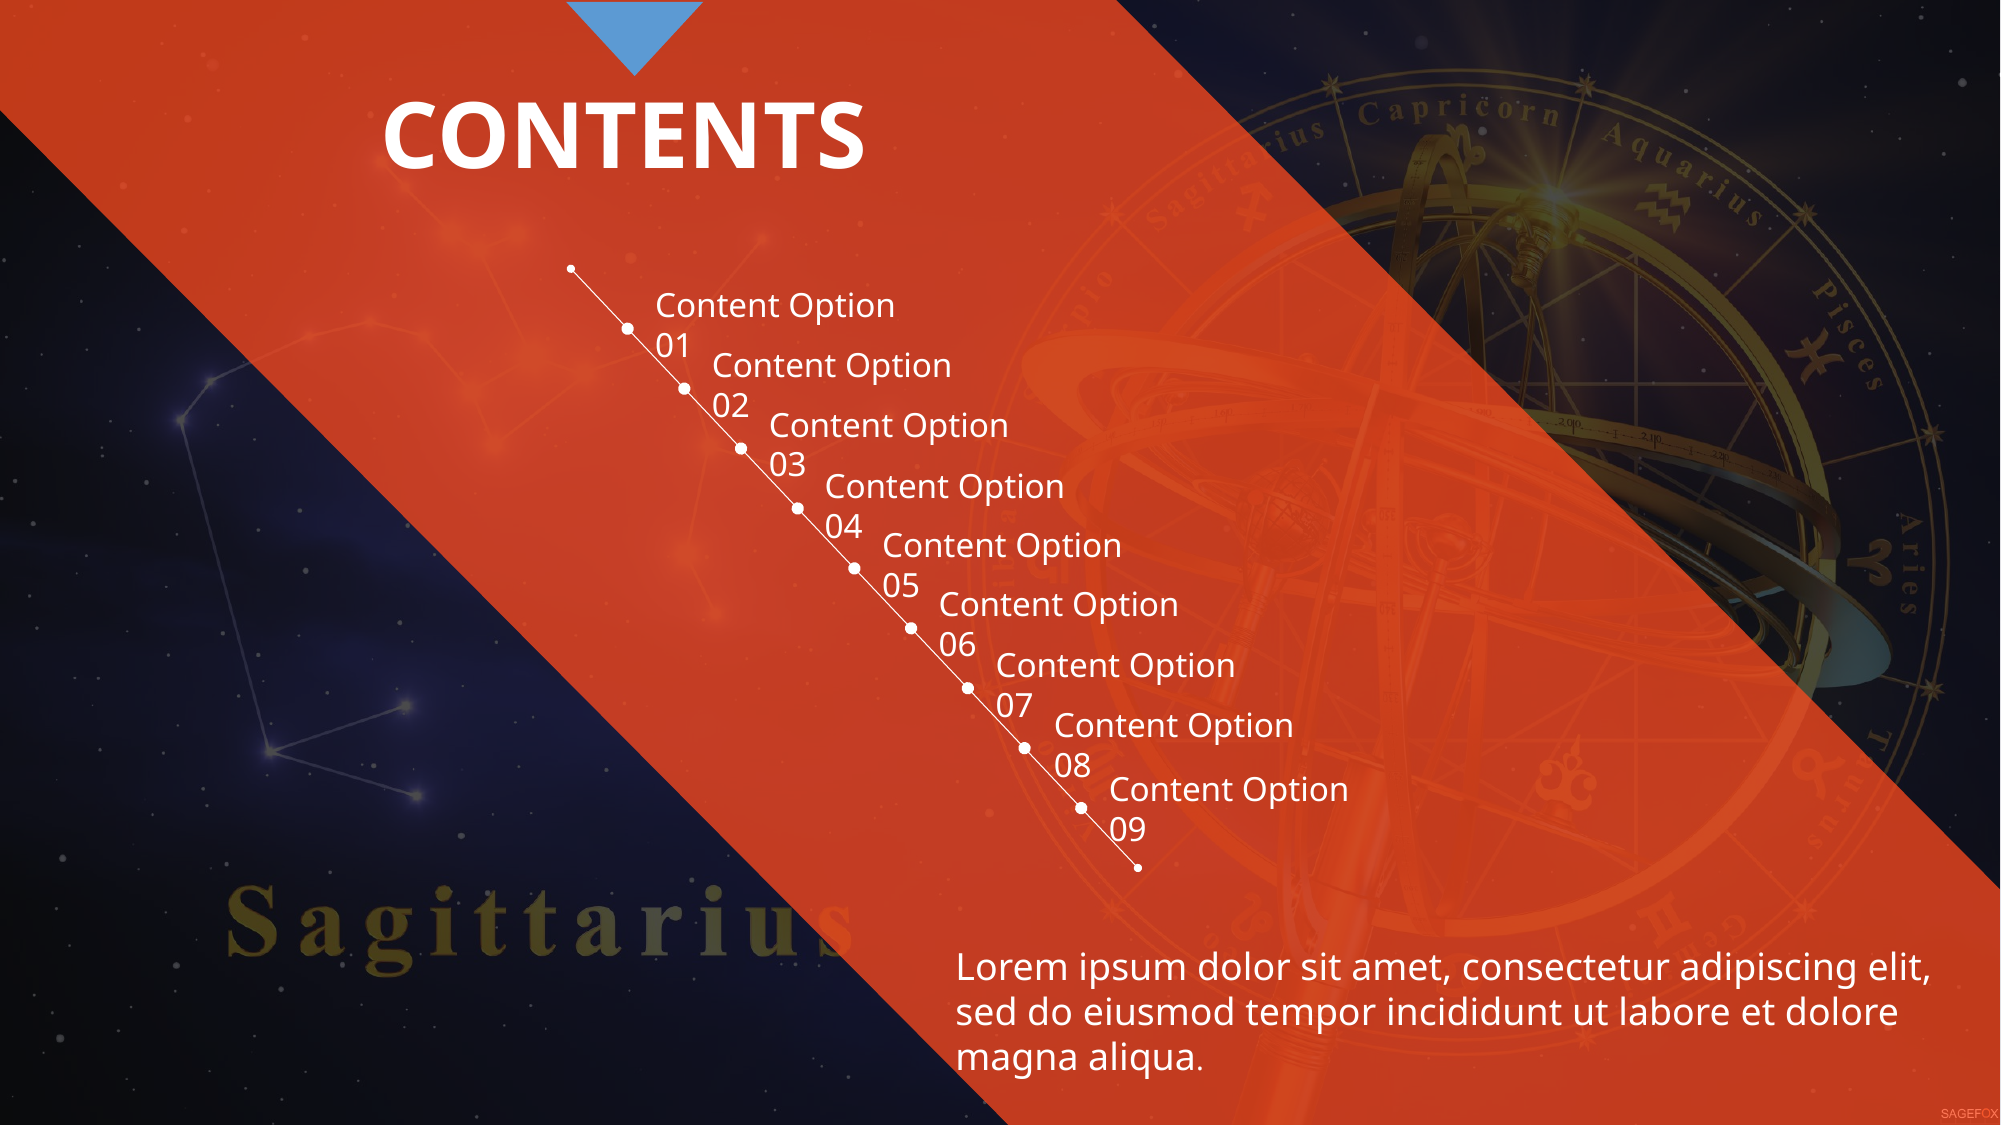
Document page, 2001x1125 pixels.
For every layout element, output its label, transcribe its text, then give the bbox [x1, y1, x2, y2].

text_box [0, 0, 2000, 1058]
text_box [563, 0, 706, 78]
text_box Content Option 01 [640, 277, 941, 372]
text_box [967, 1085, 2000, 1125]
text_box Content Option 07 [980, 636, 1281, 732]
text_box CONTENTS [324, 69, 924, 194]
text_box Lorem ipsum dolor sit amet, consectetur adipiscing elit, sed do eiusmod tempor incididunt ut labore et dolore magna aliqua. [940, 935, 2000, 1085]
text_box Content Option 08 [1038, 696, 1339, 792]
text_box Content Option 04 [809, 458, 1110, 553]
text_box Content Option 05 [867, 517, 1168, 612]
text_box Content Option 02 [697, 336, 998, 432]
text_box Content Option 03 [753, 396, 1054, 491]
text_box Content Option 06 [924, 576, 1224, 671]
text_box Content Option 09 [1093, 761, 1394, 856]
